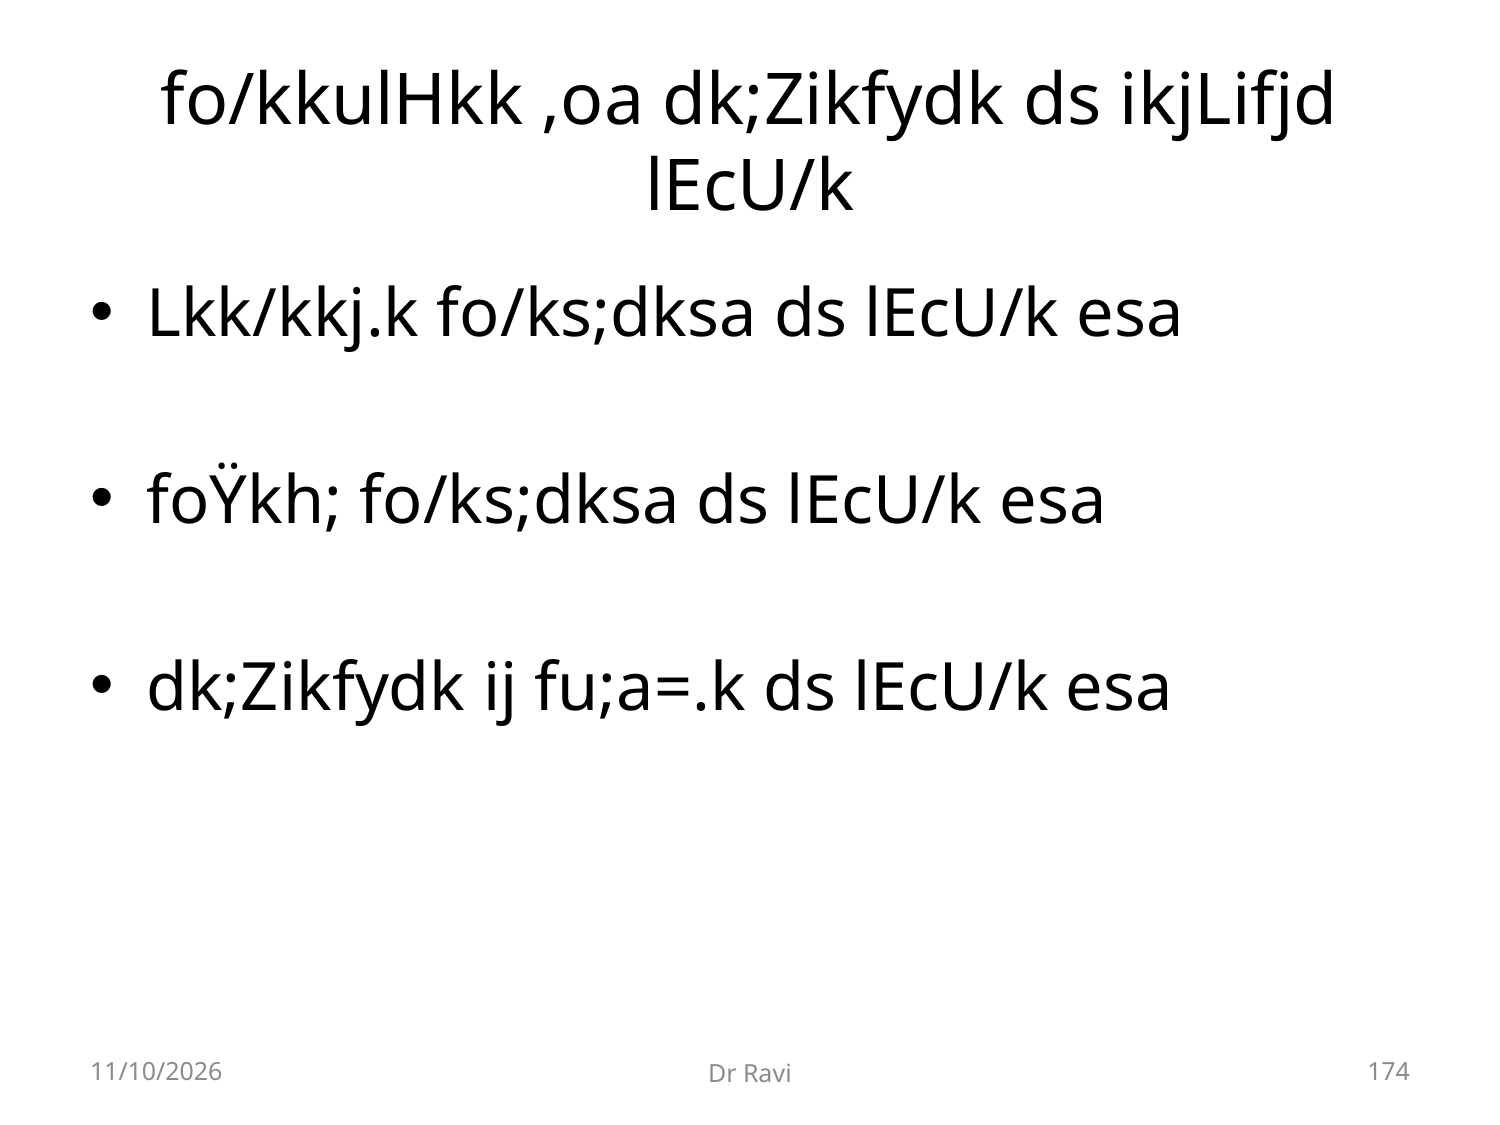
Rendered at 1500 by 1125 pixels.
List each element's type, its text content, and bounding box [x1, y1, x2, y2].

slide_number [75, 1042, 425, 1103]
slide_number 174 [1074, 1042, 1425, 1103]
footer Dr Ravi [512, 1042, 988, 1103]
list Lkk/kkj.k fo/ks;dksa ds lEcU/k esa foŸkh; fo/ks;dksa ds lEcU/k esa dk;Zikfydk ij fu;a=.k ds lEcU/k esa [74, 262, 1426, 1006]
title fo/kkulHkk ,oa dk;Zikfydk ds ikjLifjd lEcU/k [74, 44, 1426, 233]
